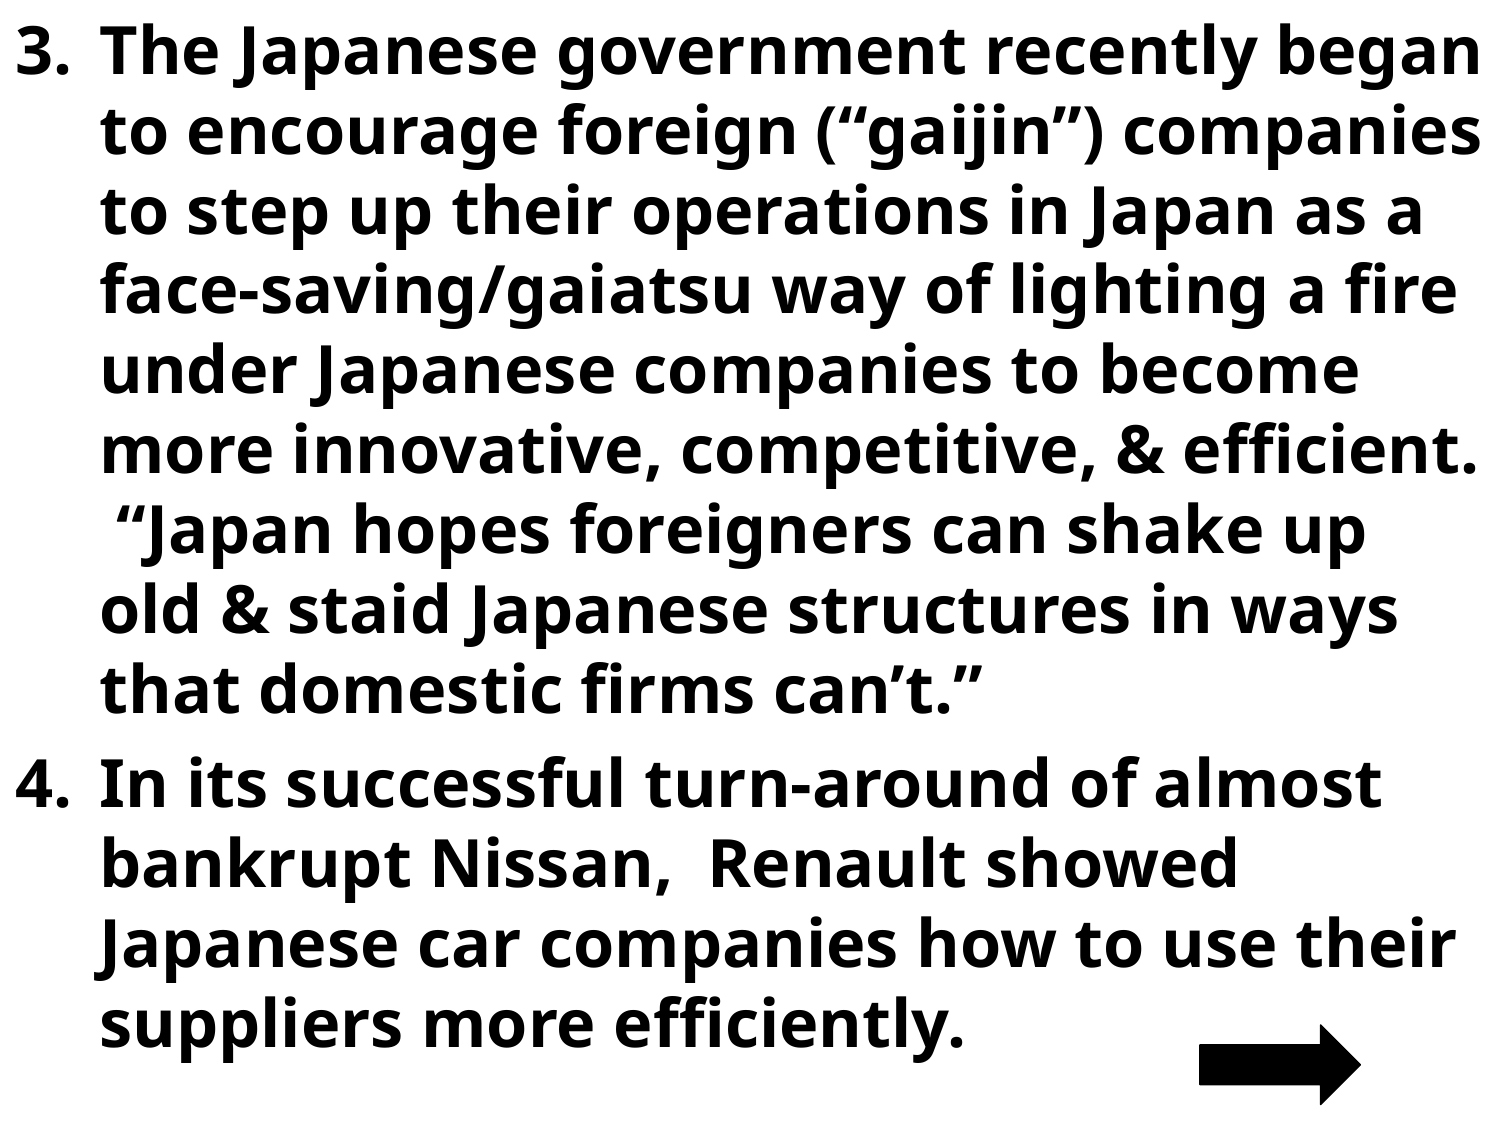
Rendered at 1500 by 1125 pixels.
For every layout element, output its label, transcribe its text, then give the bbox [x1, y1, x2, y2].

text_box [1199, 1025, 1361, 1105]
list The Japanese government recently began to encourage foreign (“gaijin”) companies to step up their operations in Japan as a face-saving/gaiatsu way of lighting a fire under Japanese companies to become more innovative, competitive, & efficient. “Japan hopes foreigners can shake up old & staid Japanese structures in ways that domestic firms can’t.” In its successful turn-around of almost bankrupt Nissan, Renault showed Japanese car companies how to use their suppliers more efficiently. [0, 0, 1500, 1125]
